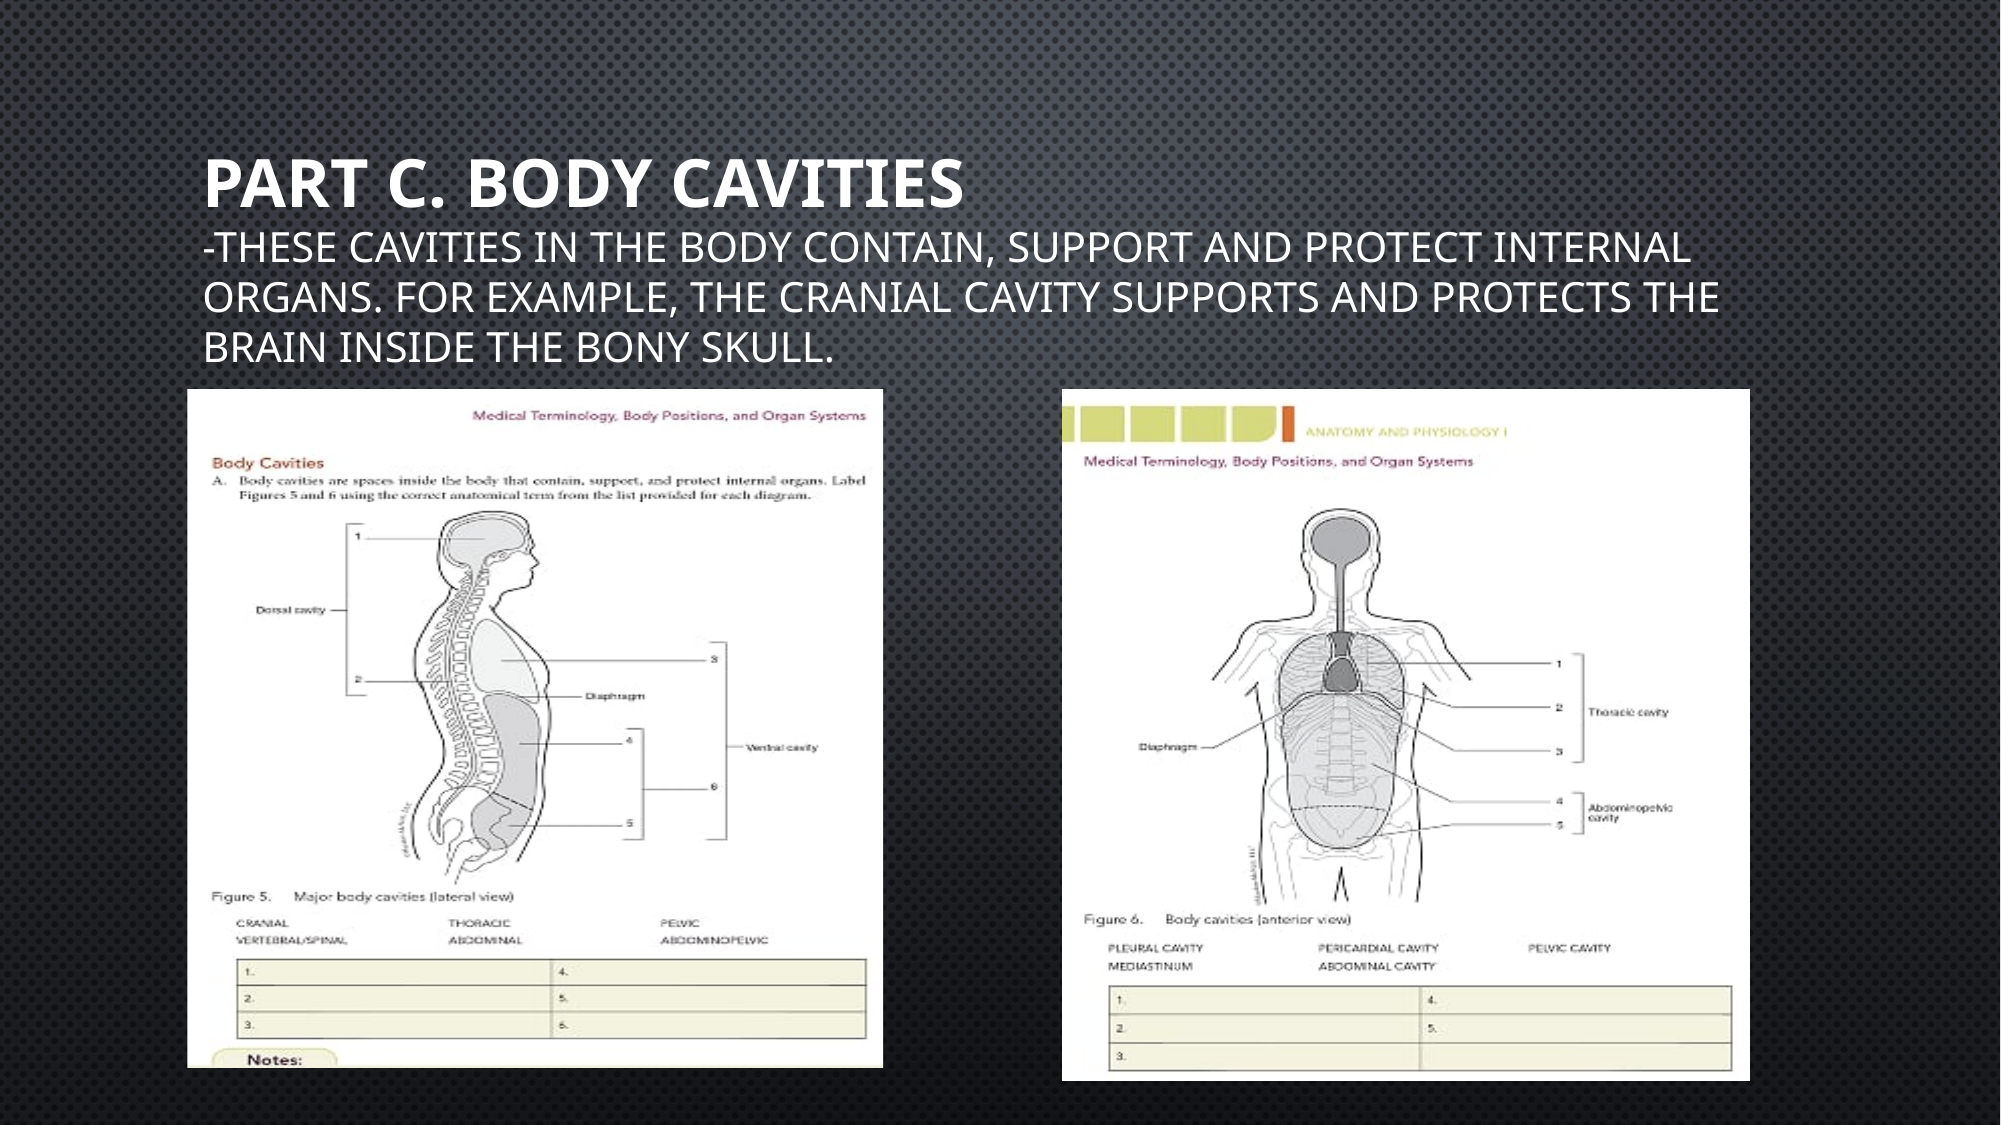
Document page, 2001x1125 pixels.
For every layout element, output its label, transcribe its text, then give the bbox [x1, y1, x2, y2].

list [186, 389, 884, 1068]
picture [1061, 389, 1751, 1081]
title Part c. body cavities -these cavities in the body contain, support and protect internal organs. For example, the cranial cavity supports and protects the brain inside the bony skull. [187, 99, 1813, 413]
